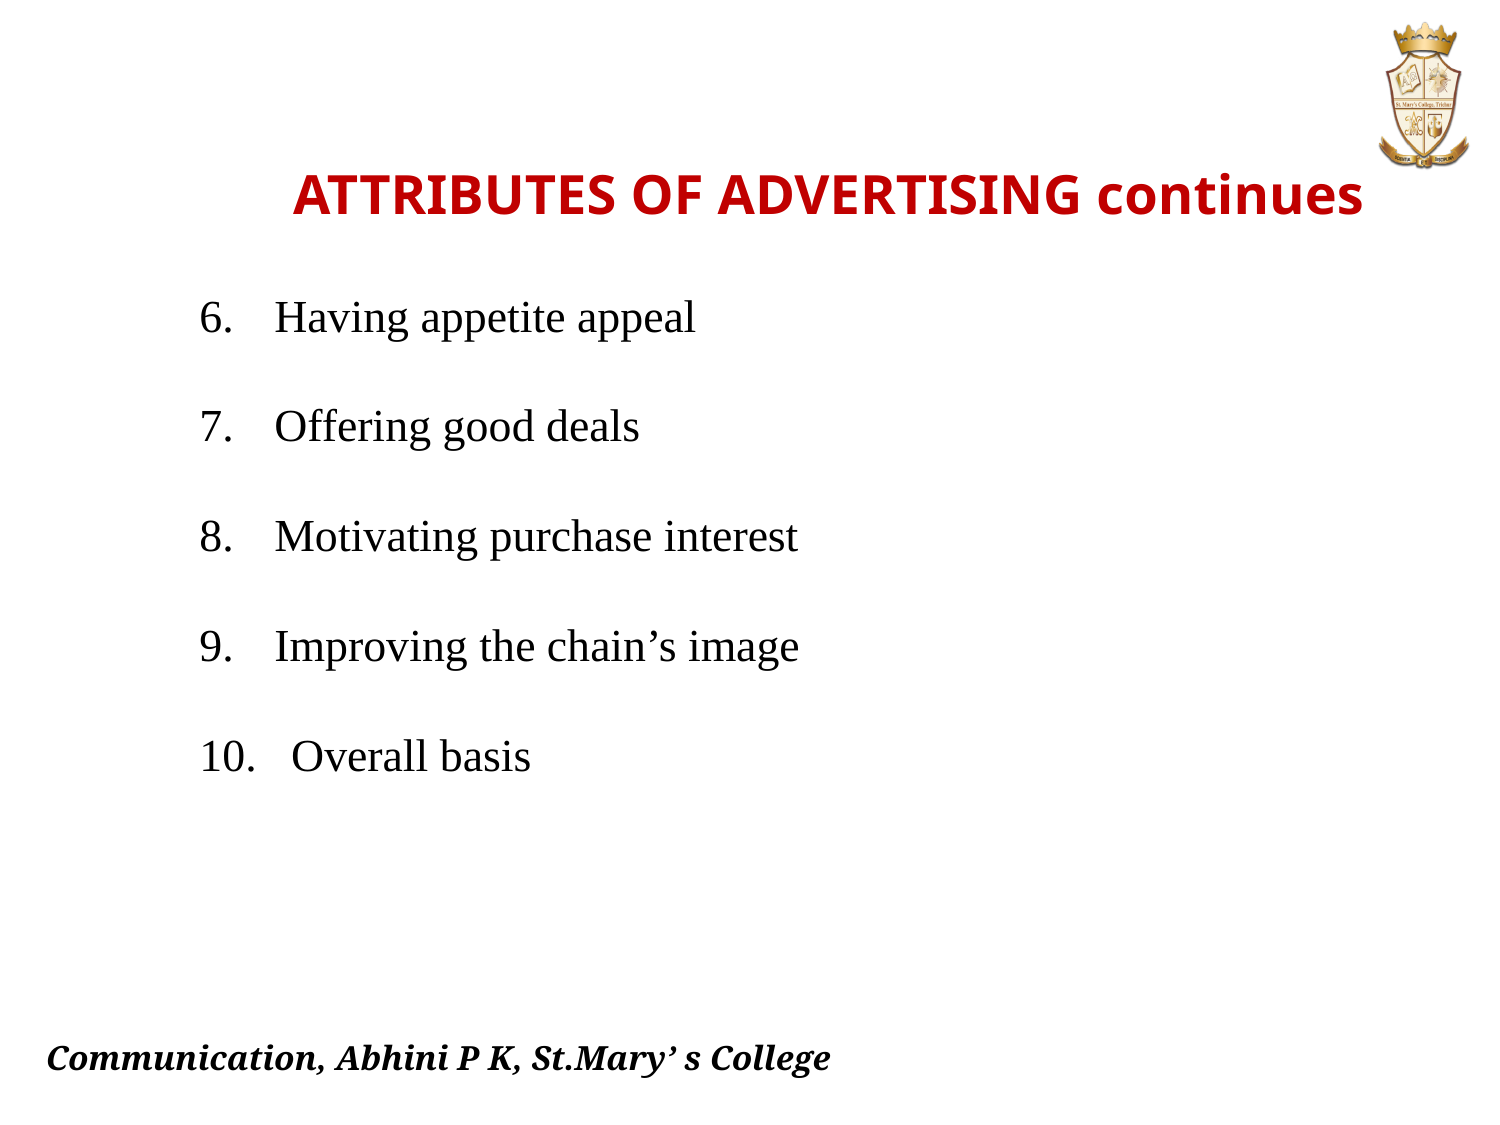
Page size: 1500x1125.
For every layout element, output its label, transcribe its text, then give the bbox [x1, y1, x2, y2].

text_box Communication, Abhini P K, St.Mary’ s College [31, 1030, 1153, 1085]
text_box ATTRIBUTES OF ADVERTISING continues [278, 152, 1380, 233]
picture [1362, 9, 1485, 193]
text_box Having appetite appeal Offering good deals Motivating purchase interest Improving the chain’s image 10. Overall basis [184, 278, 1300, 789]
